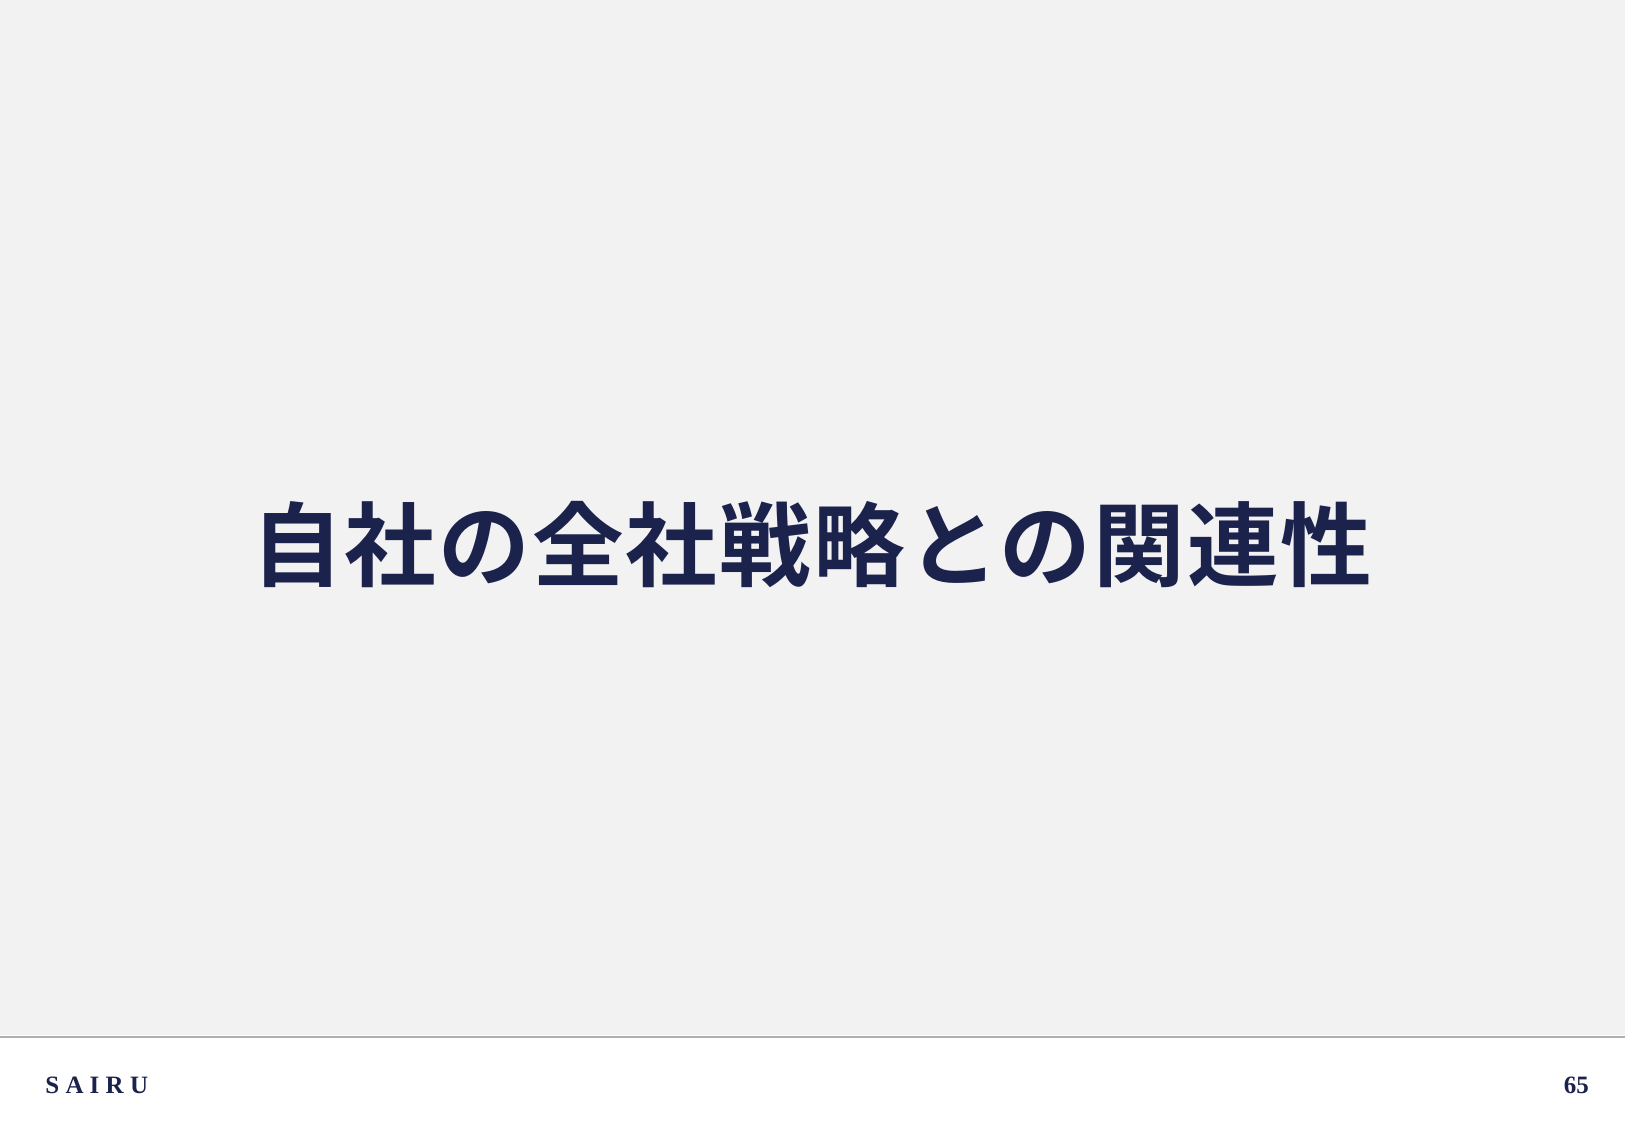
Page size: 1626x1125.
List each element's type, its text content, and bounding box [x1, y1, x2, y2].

list 自社の全社戦略との関連性 [74, 291, 1551, 794]
footer SAIRU [30, 1059, 1330, 1107]
slide_number 64 [1358, 1059, 1595, 1107]
